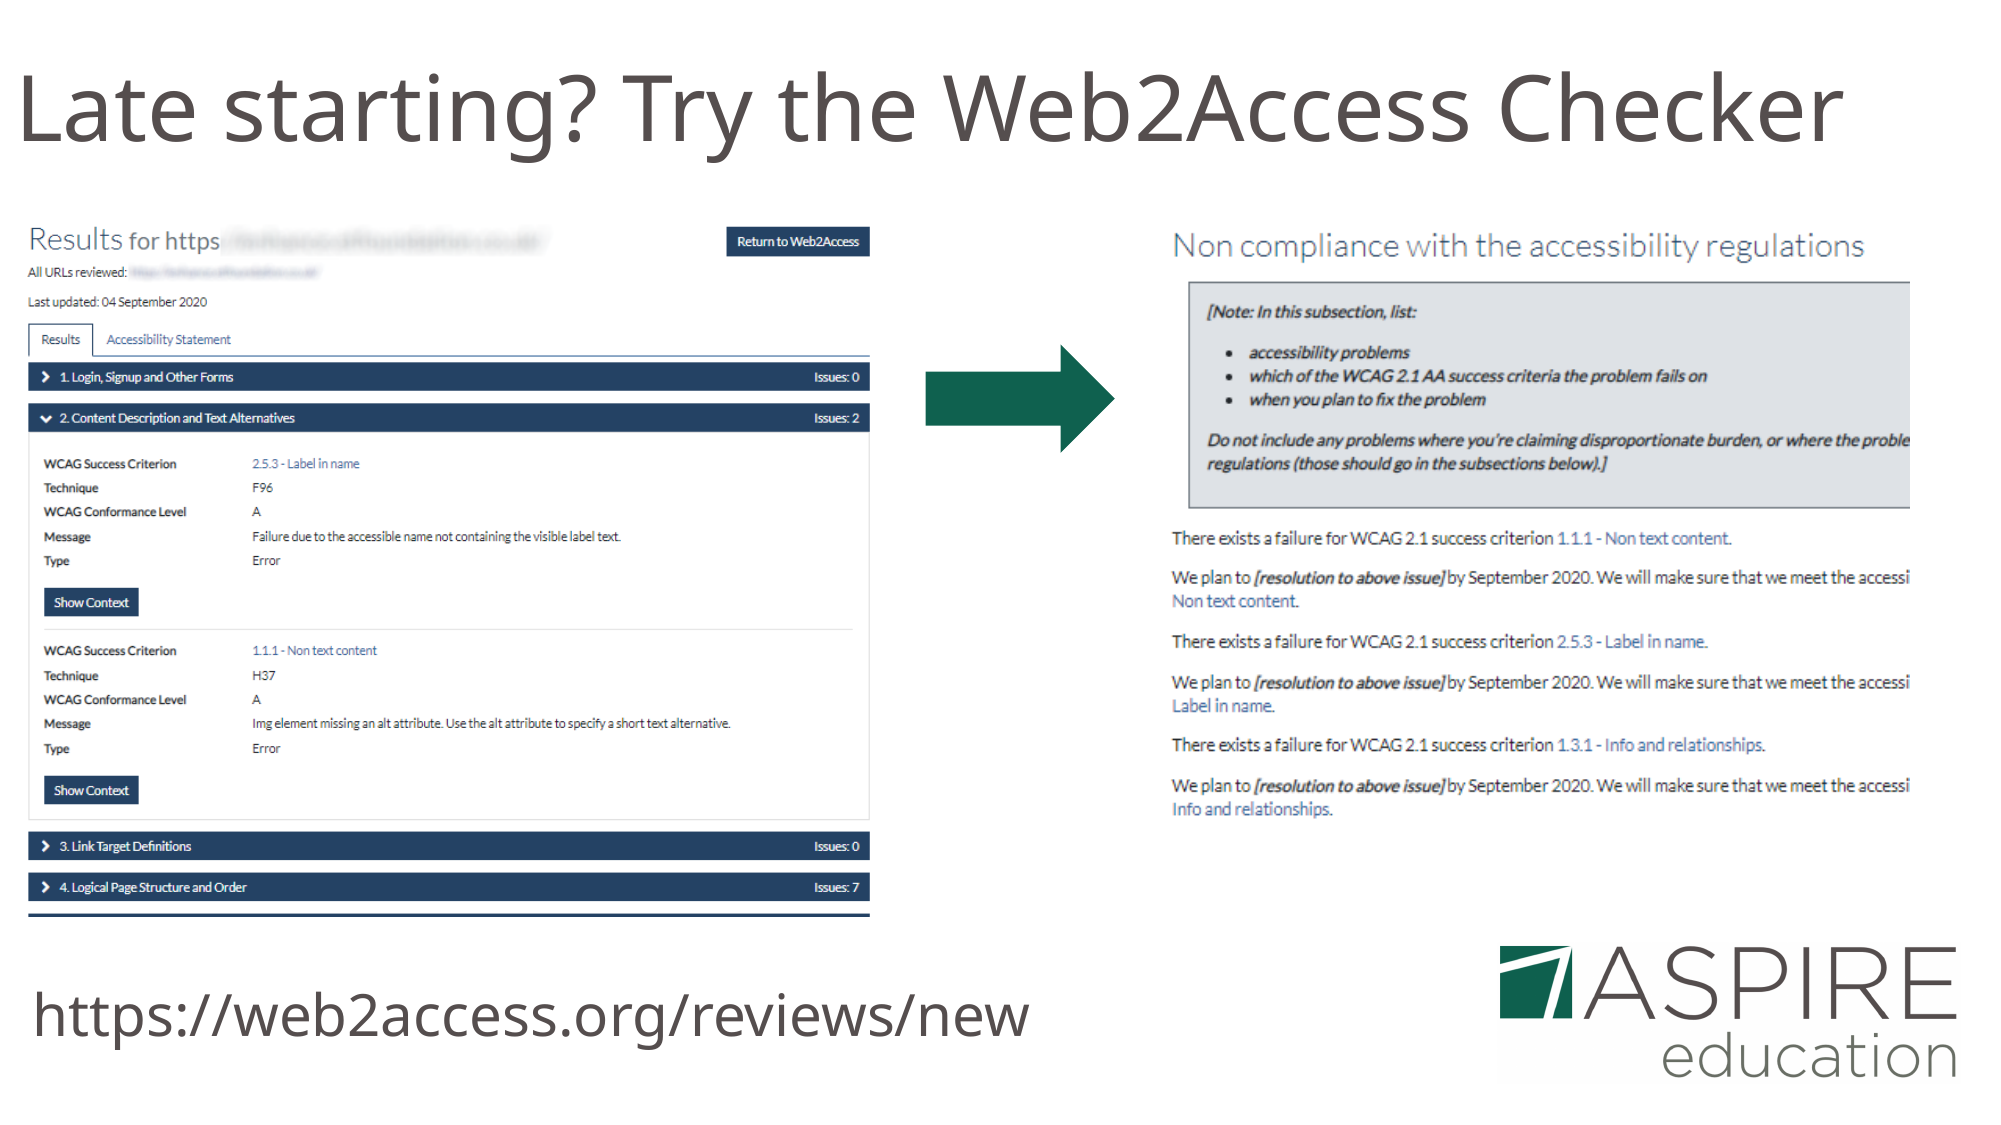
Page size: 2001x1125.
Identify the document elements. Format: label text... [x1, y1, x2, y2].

picture [1497, 942, 1961, 1084]
picture [1162, 224, 1910, 836]
text_box [924, 341, 1117, 456]
text_box https://web2access.org/reviews/new [18, 970, 1137, 1056]
title Late starting? Try the Web2Access Checker [0, 3, 2000, 221]
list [0, 220, 904, 917]
